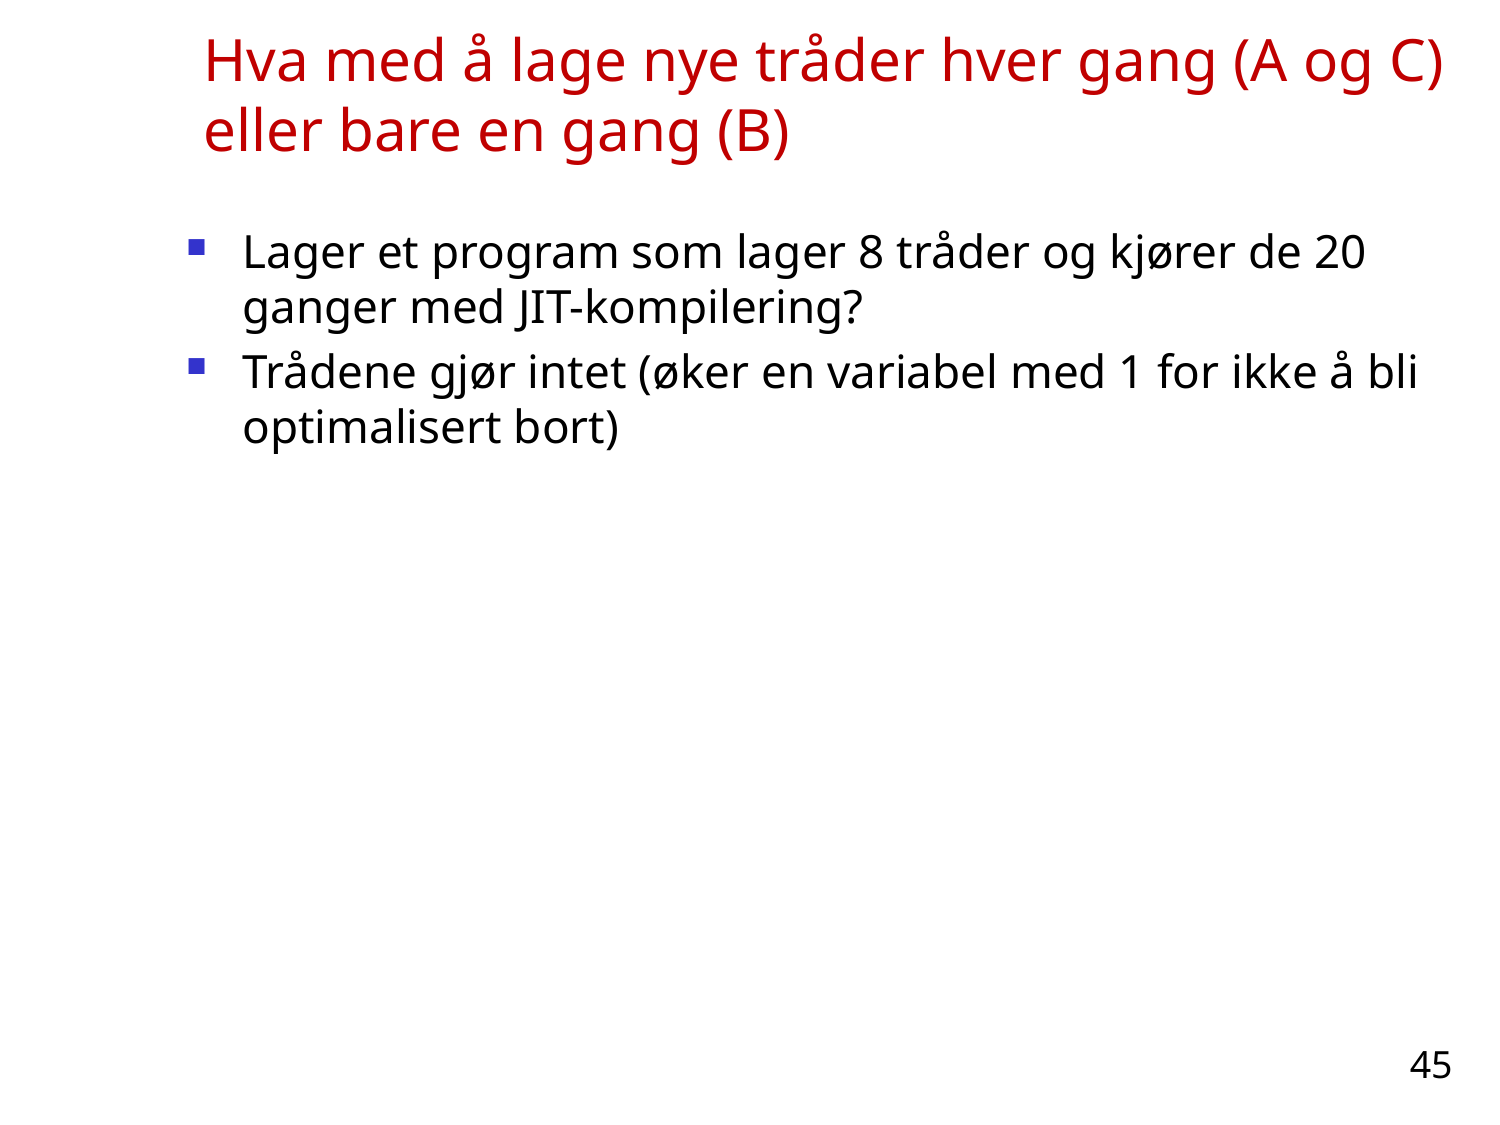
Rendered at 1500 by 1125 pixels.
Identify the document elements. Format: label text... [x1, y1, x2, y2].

title Hva med å lage nye tråder hver gang (A og C) eller bare en gang (B) [188, 35, 1468, 172]
list Lager et program som lager 8 tråder og kjører de 20 ganger med JIT-kompilering? Trådene gjør intet (øker en variabel med 1 for ikke å bli optimalisert bort) [171, 215, 1469, 362]
slide_number 45 [1154, 1023, 1468, 1100]
